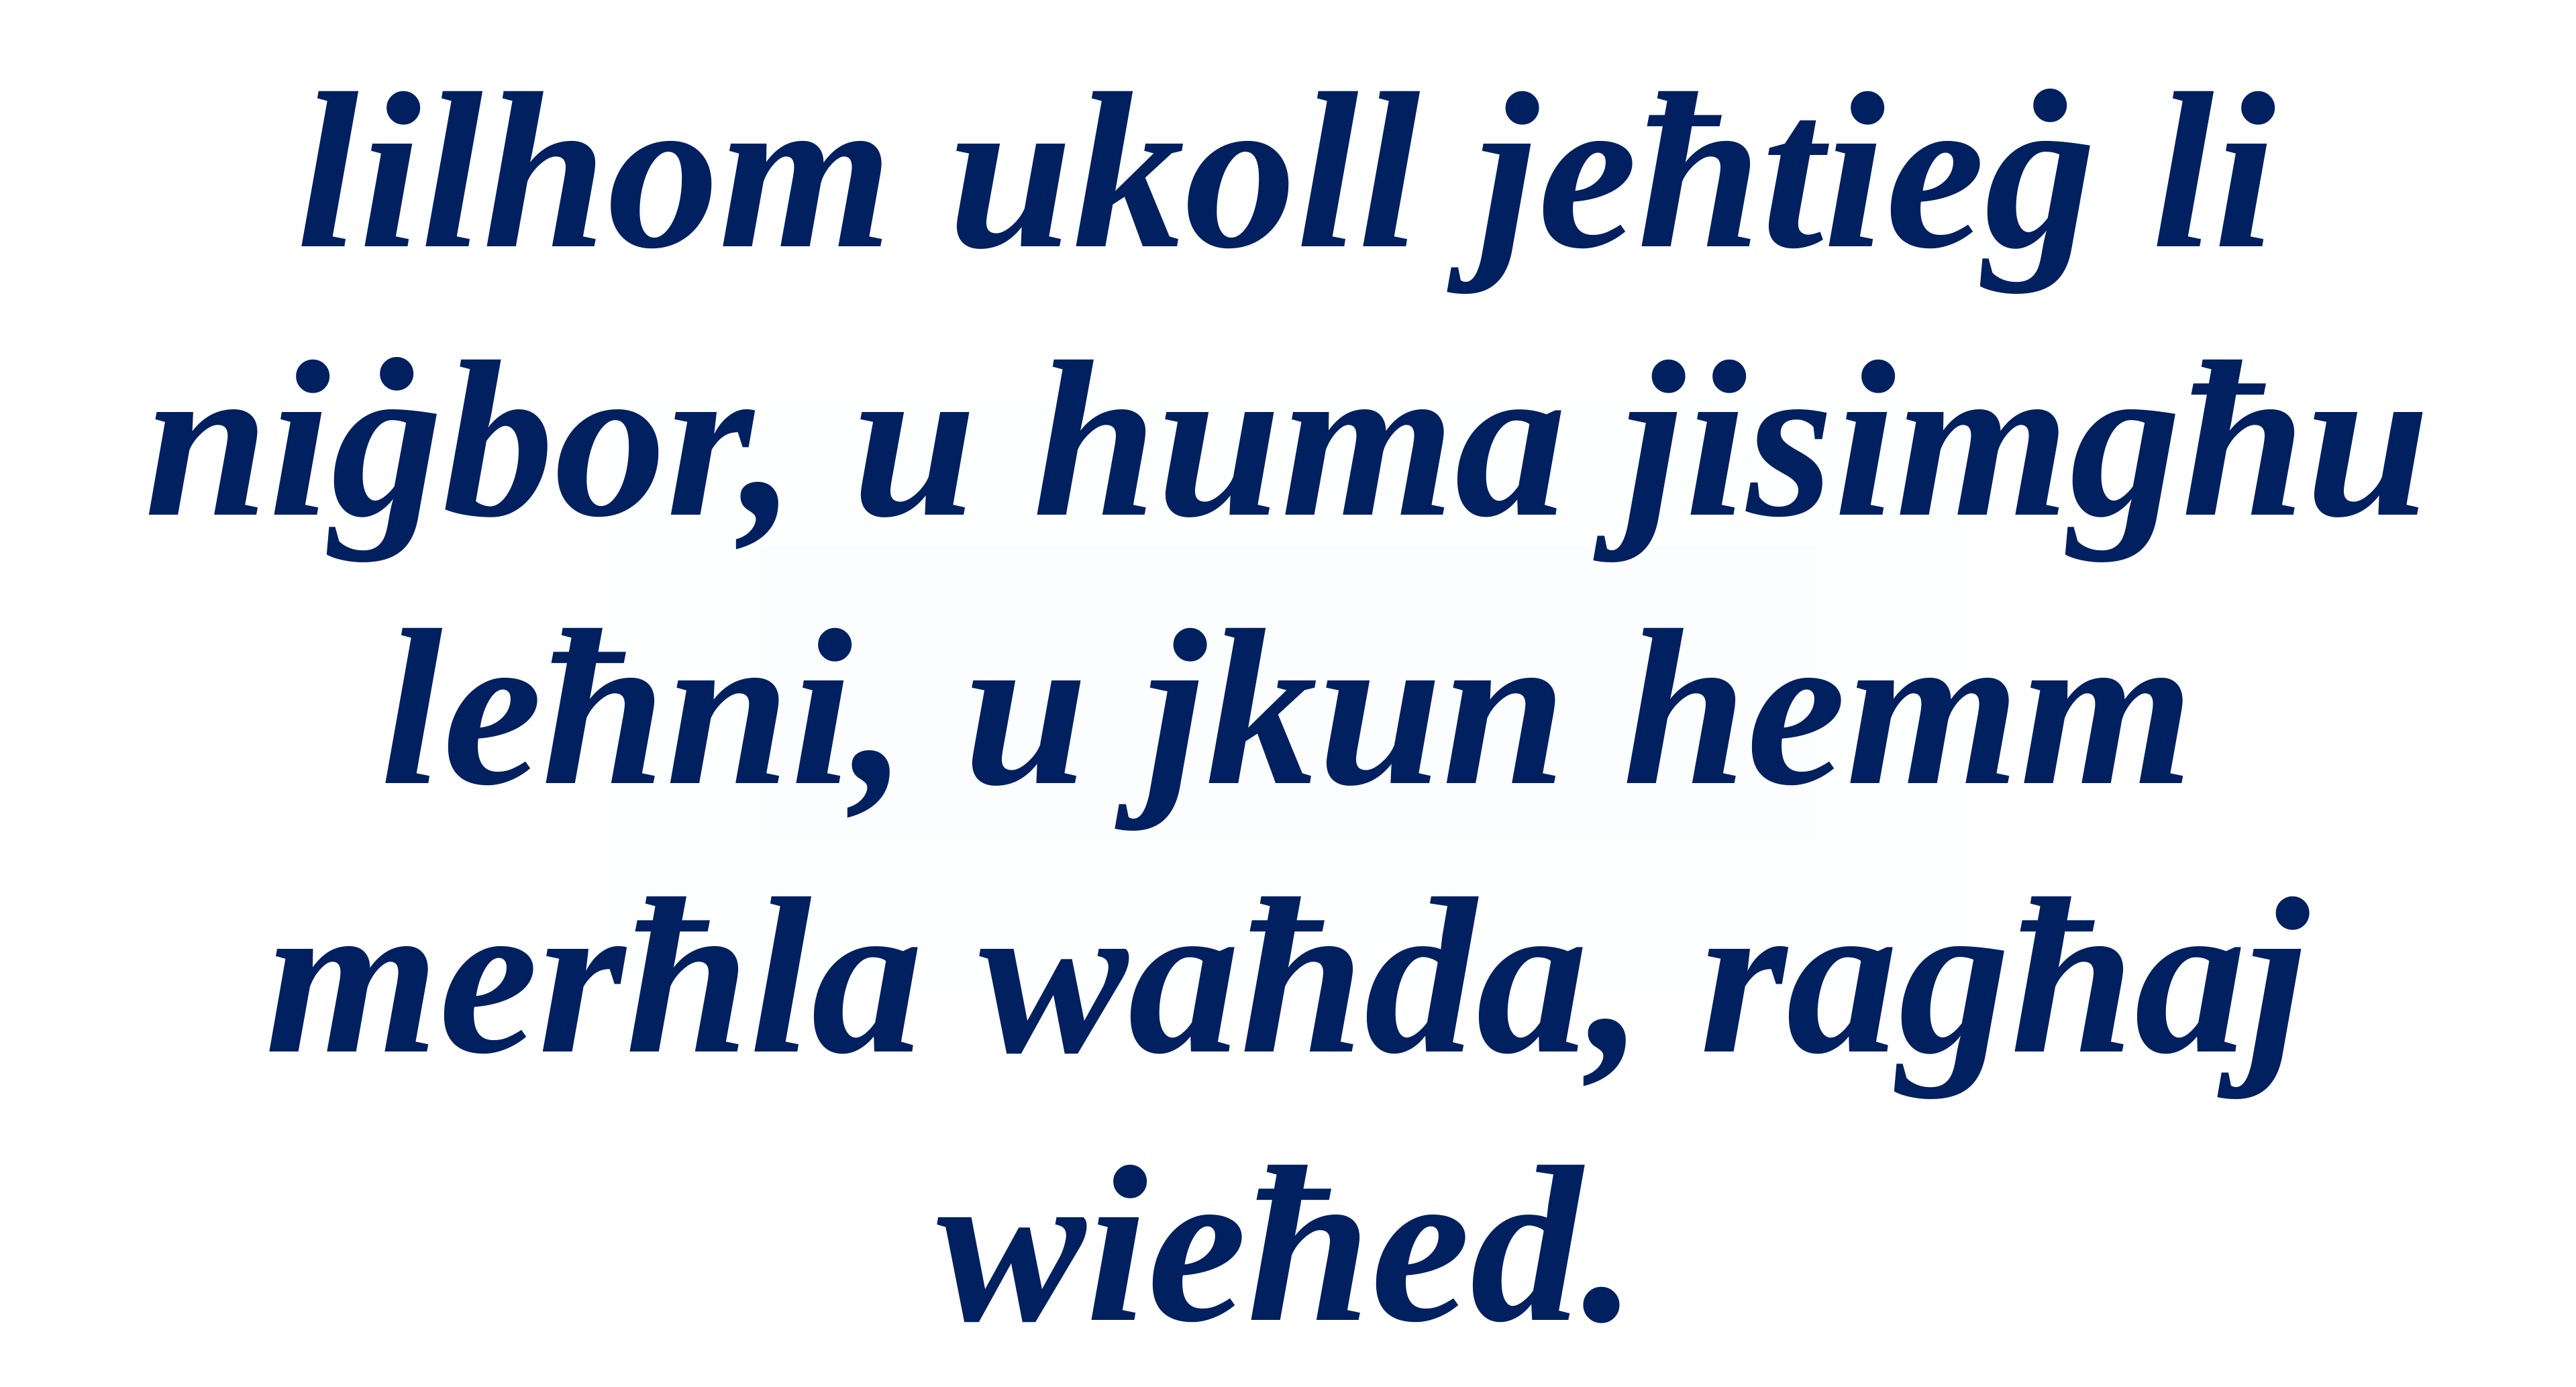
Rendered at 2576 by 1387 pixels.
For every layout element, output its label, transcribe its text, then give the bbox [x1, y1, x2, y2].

text_box lilhom ukoll jeħtieġ li niġbor, u huma jisimgħu leħni, u jkun hemm merħla waħda, ragħaj wieħed. [37, 11, 2538, 1376]
